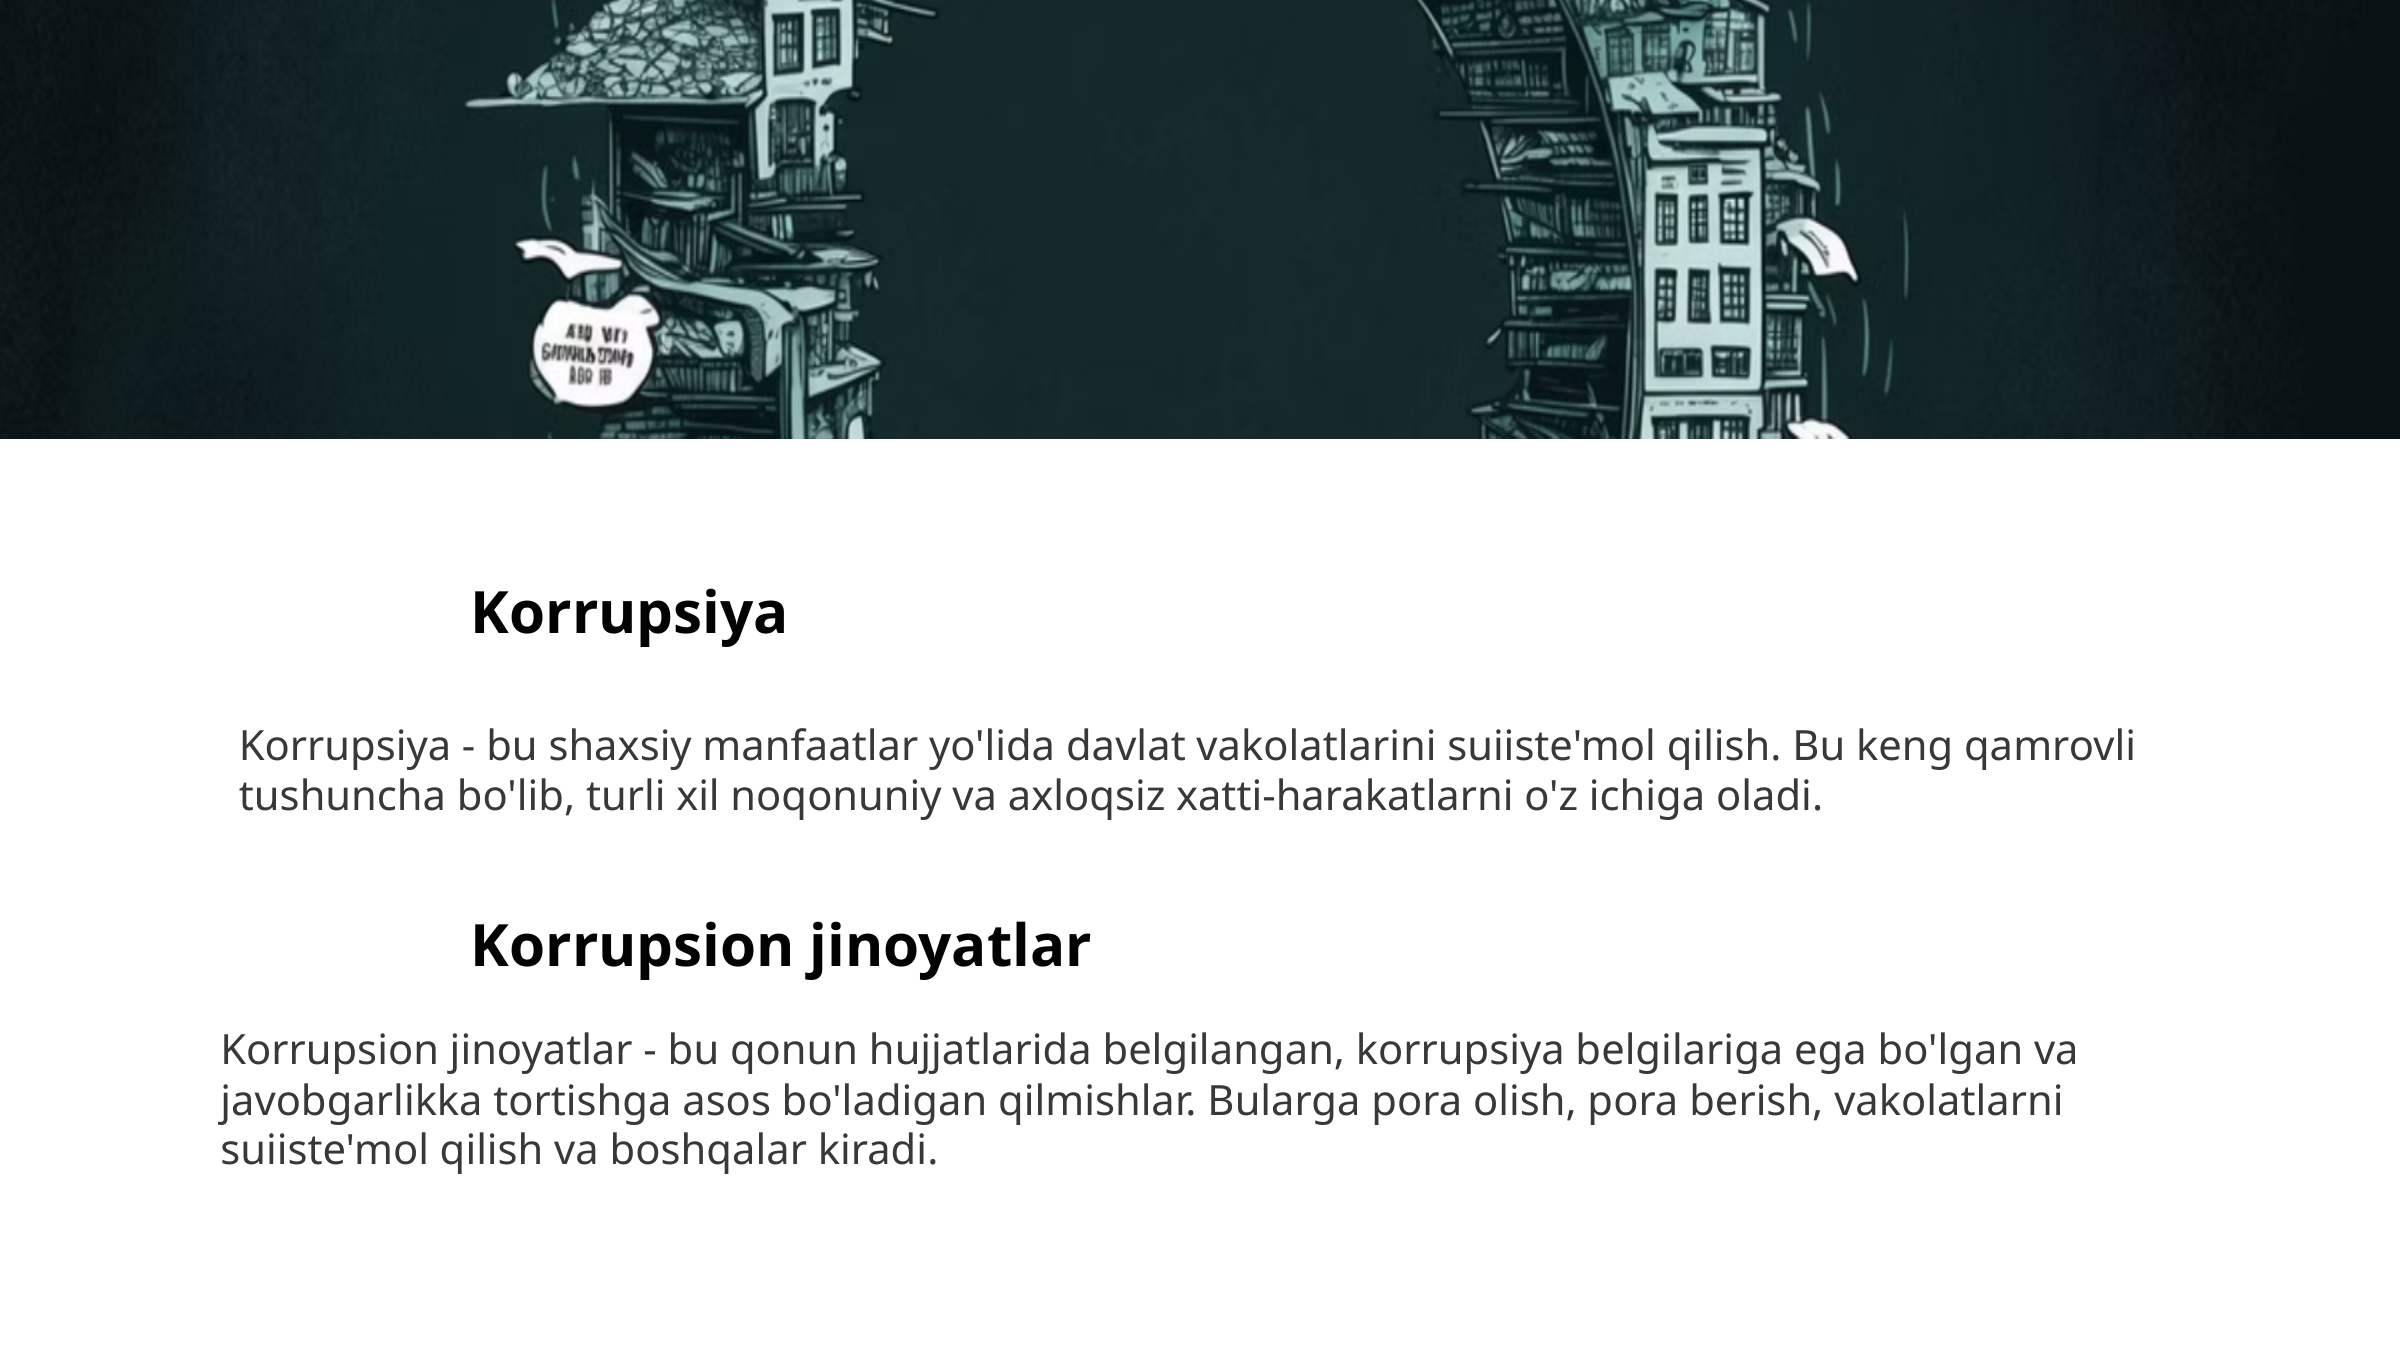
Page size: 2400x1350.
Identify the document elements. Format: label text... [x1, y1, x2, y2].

text_box Korrupsion jinoyatlar - bu qonun hujjatlarida belgilangan, korrupsiya belgilariga ega bo'lgan va javobgarlikka tortishga asos bo'ladigan qilmishlar. Bularga pora olish, pora berish, vakolatlarni suiiste'mol qilish va boshqalar kiradi. [220, 1006, 2221, 1191]
text_box Korrupsiya - bu shaxsiy manfaatlar yo'lida davlat vakolatlarini suiiste'mol qilish. Bu keng qamrovli tushuncha bo'lib, turli xil noqonuniy va axloqsiz xatti-harakatlarni o'z ichiga oladi. [238, 703, 2239, 834]
picture [0, 0, 2400, 439]
text_box Korrupsion jinoyatlar [470, 917, 960, 979]
text_box Korrupsiya [470, 585, 960, 647]
